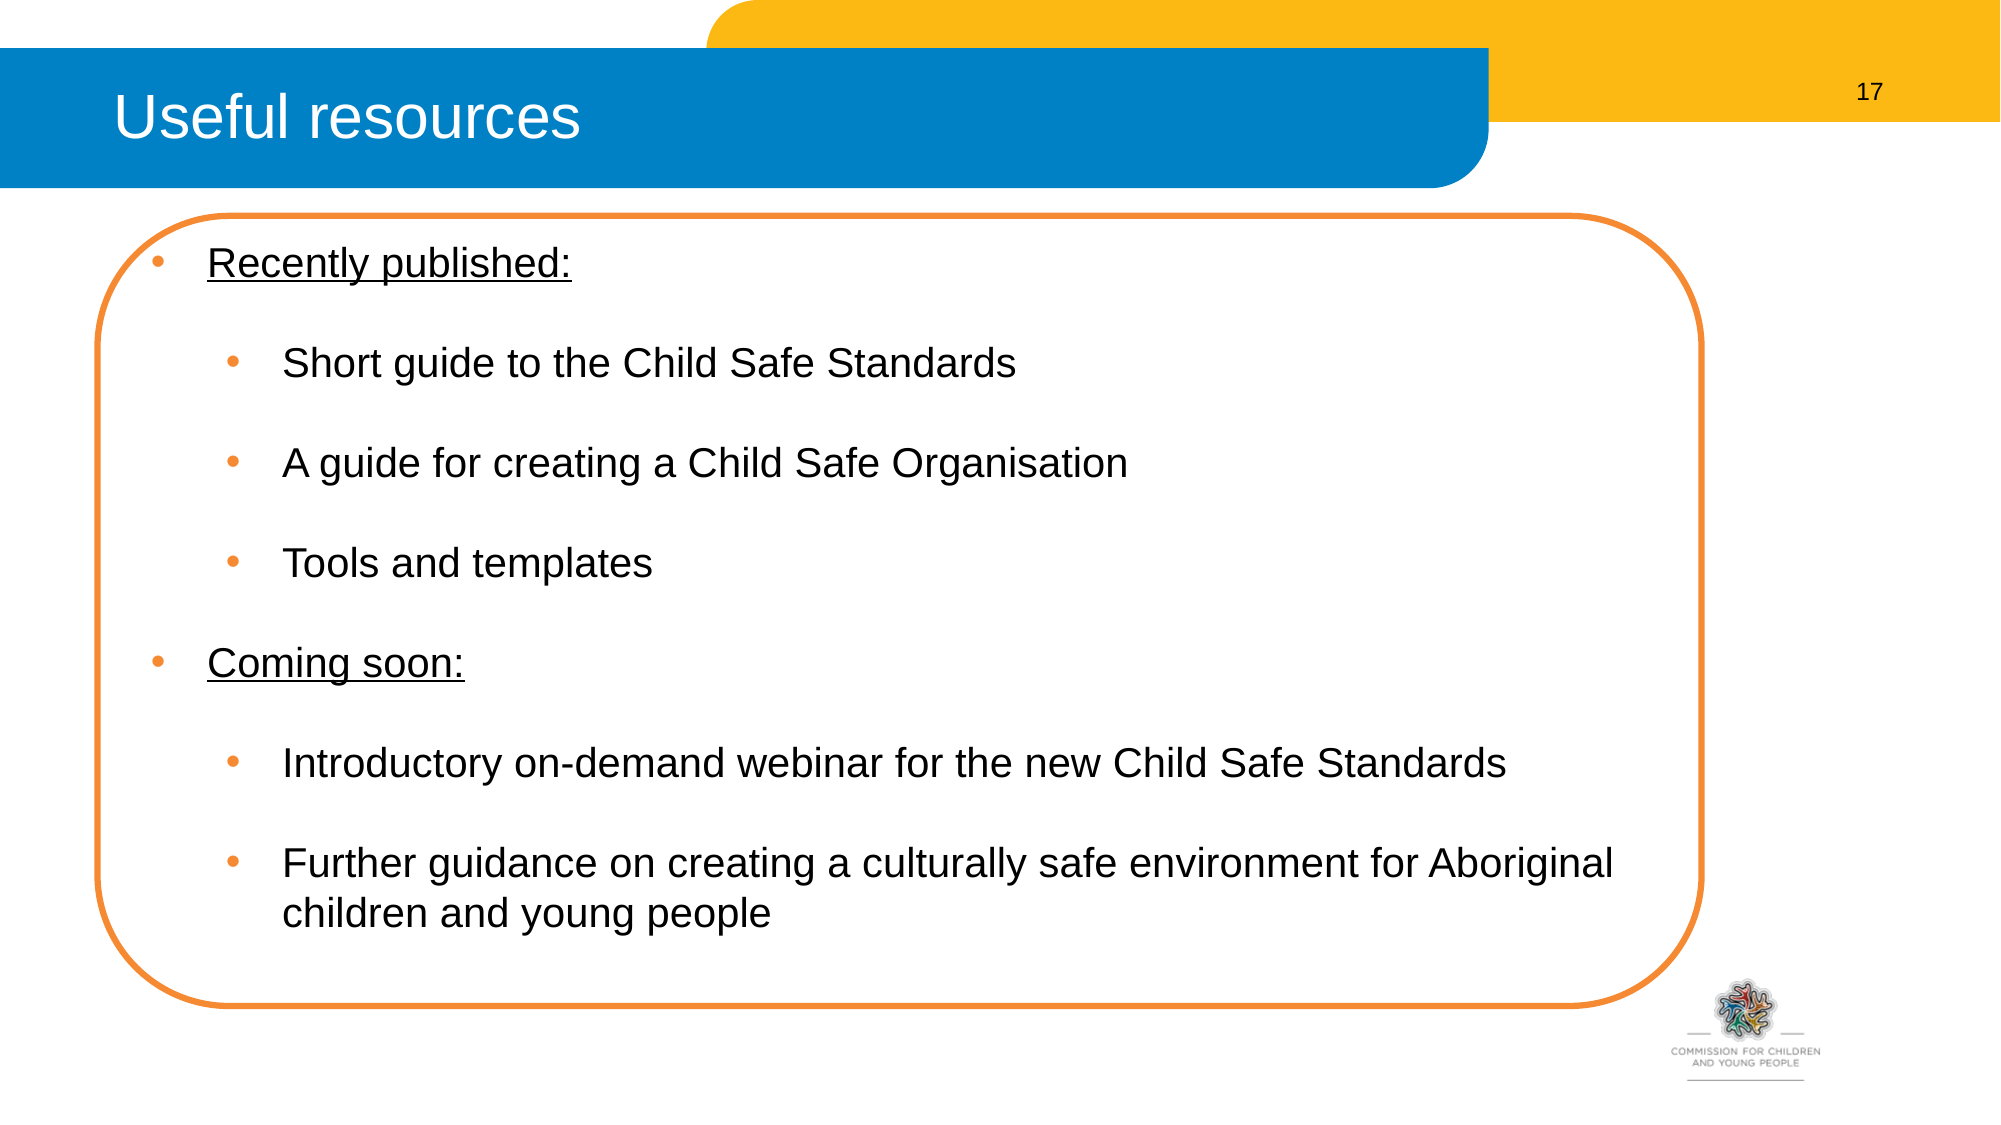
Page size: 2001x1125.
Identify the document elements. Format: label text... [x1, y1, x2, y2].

title Useful resources [97, 48, 1394, 189]
slide_number 17 [1701, 0, 1899, 189]
text_box Recently published: Short guide to the Child Safe Standards A guide for creating a Child Safe Organisation Tools and templates Coming soon: Introductory on-demand webinar for the new Child Safe Standards Further guidance on creating a culturally safe environment for Aboriginal children and young people [96, 214, 1703, 1008]
picture [1606, 958, 1884, 1105]
